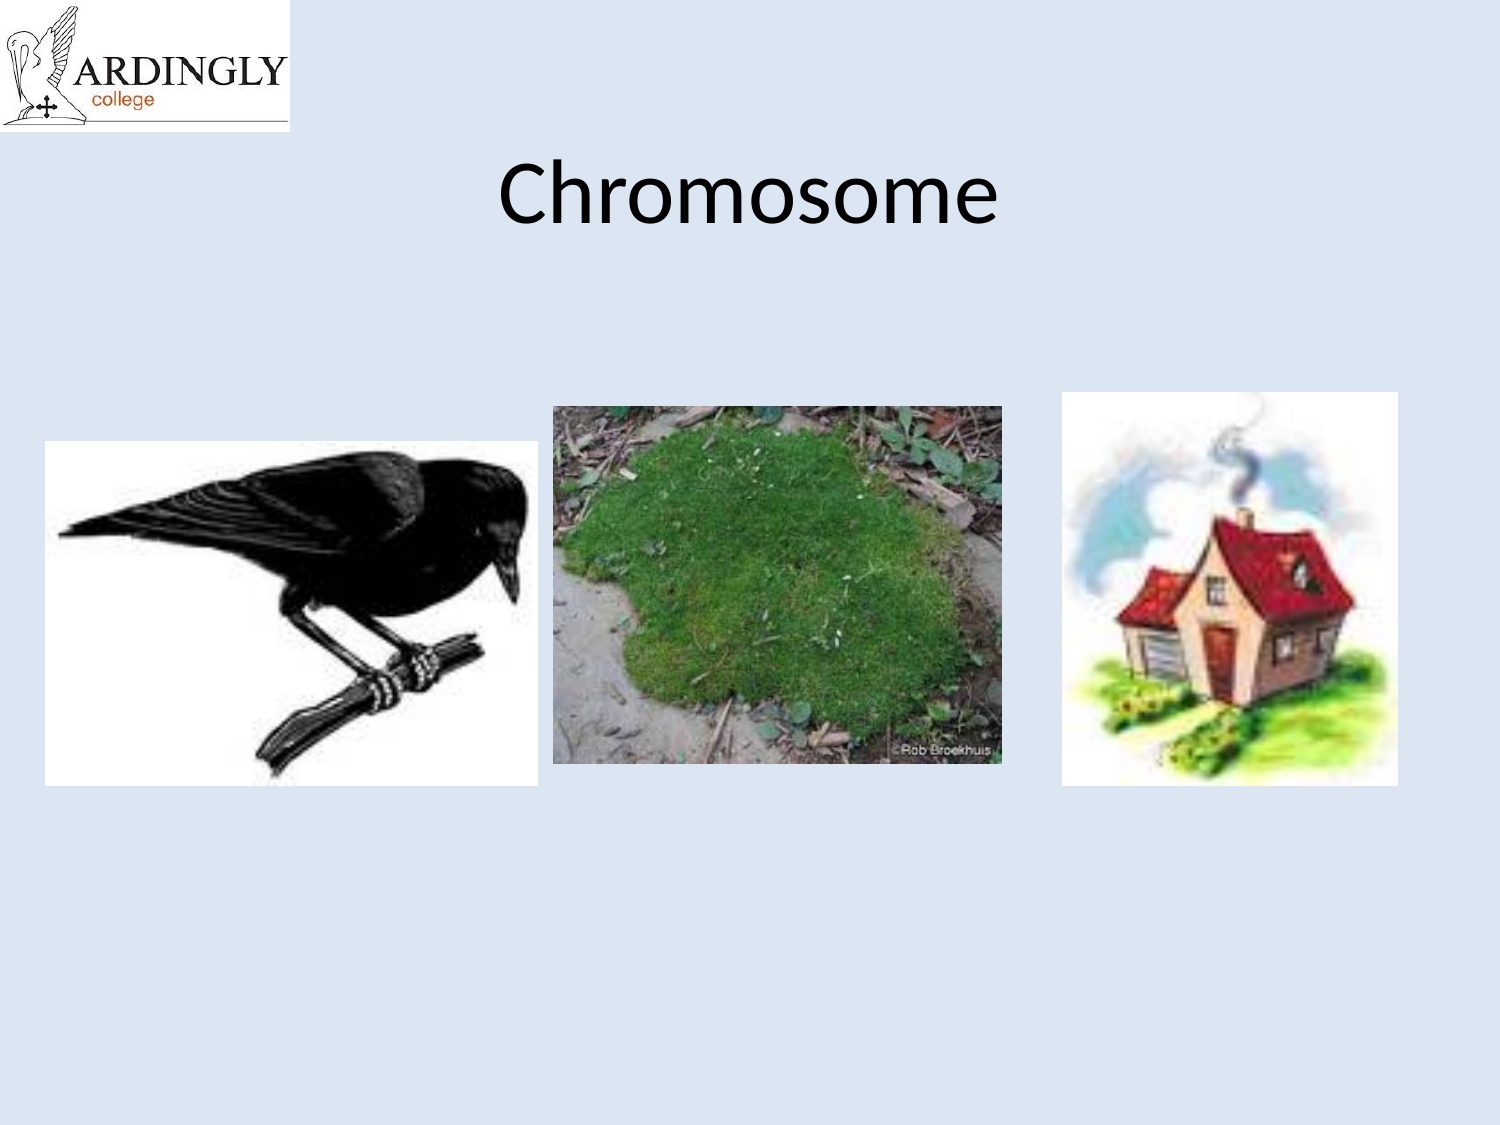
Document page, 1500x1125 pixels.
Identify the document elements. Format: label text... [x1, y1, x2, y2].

picture [1062, 392, 1398, 786]
picture [553, 405, 1003, 764]
title Chromosome [112, 66, 1388, 308]
picture [0, 0, 290, 132]
picture [45, 440, 538, 786]
